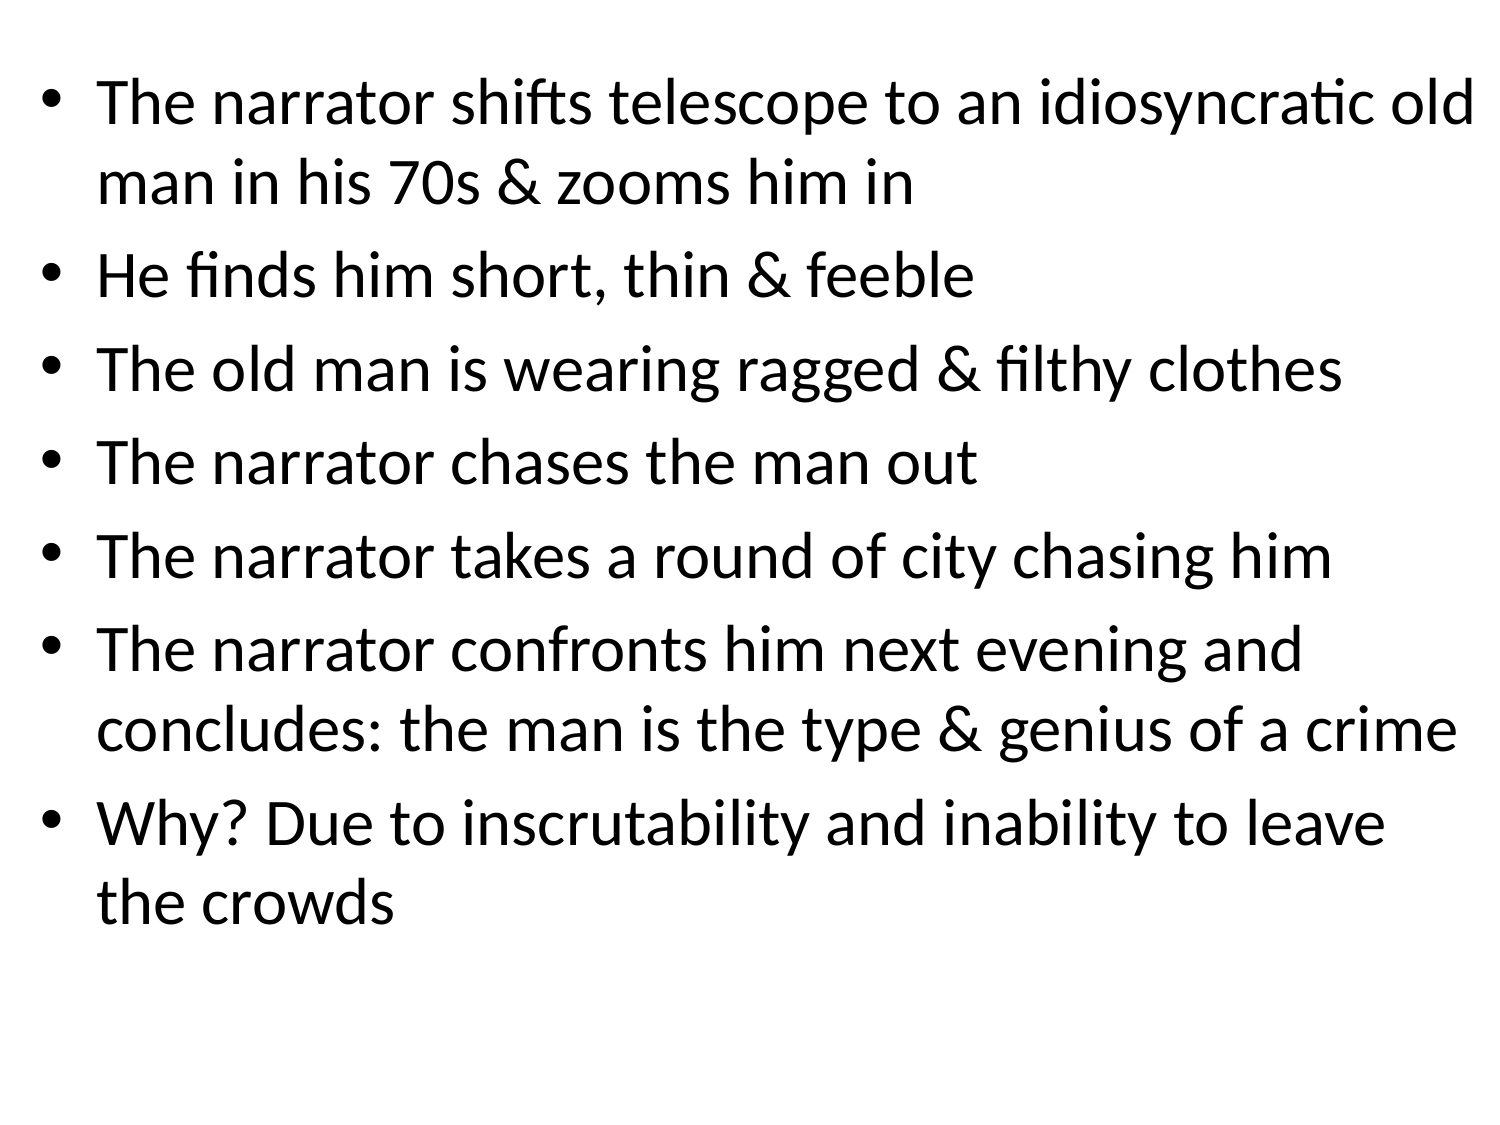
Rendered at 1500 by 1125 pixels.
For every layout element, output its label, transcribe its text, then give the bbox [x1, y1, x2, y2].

list The narrator shifts telescope to an idiosyncratic old man in his 70s & zooms him in He finds him short, thin & feeble The old man is wearing ragged & filthy clothes The narrator chases the man out The narrator takes a round of city chasing him The narrator confronts him next evening and concludes: the man is the type & genius of a crime Why? Due to inscrutability and inability to leave the crowds [24, 50, 1500, 1125]
